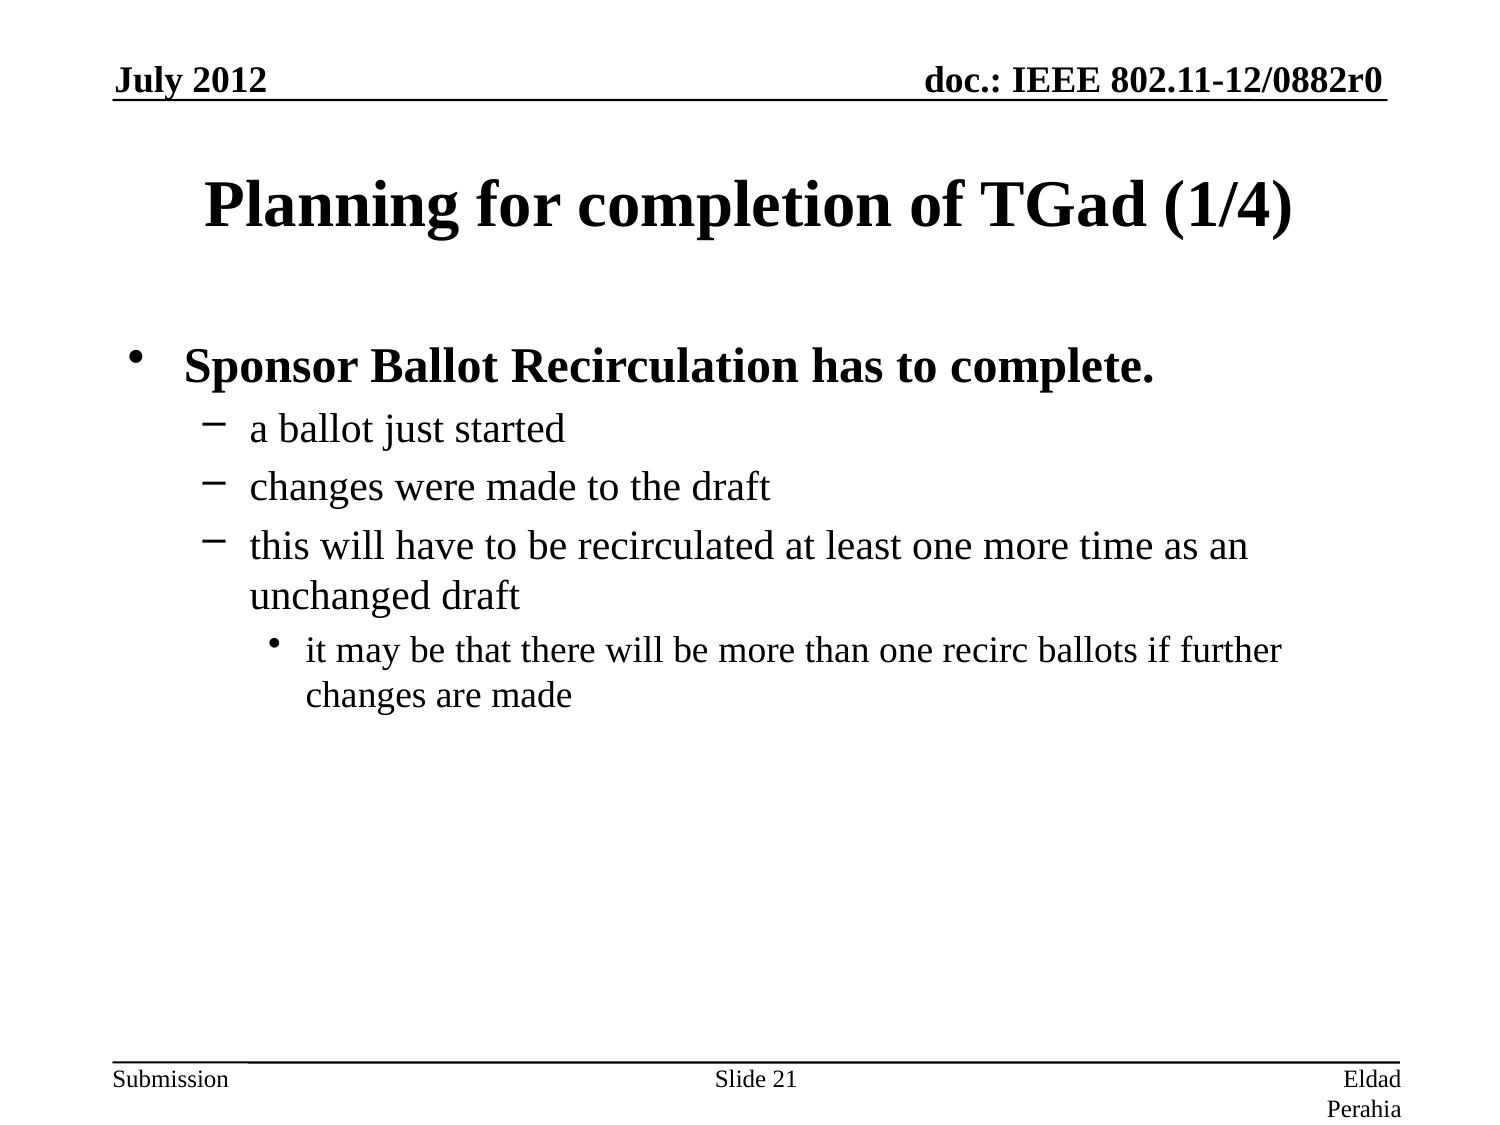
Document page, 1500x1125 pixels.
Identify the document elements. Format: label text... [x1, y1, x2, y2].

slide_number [114, 54, 270, 101]
slide_number Slide 21 [712, 1061, 800, 1093]
footer Eldad Perahia, Intel Corporation [1324, 1061, 1402, 1093]
title Planning for completion of TGad (1/4) [112, 112, 1388, 288]
list Sponsor Ballot Recirculation has to complete. a ballot just started changes were made to the draft this will have to be recirculated at least one more time as an unchanged draft it may be that there will be more than one recirc ballots if further changes are made [112, 324, 1388, 1001]
